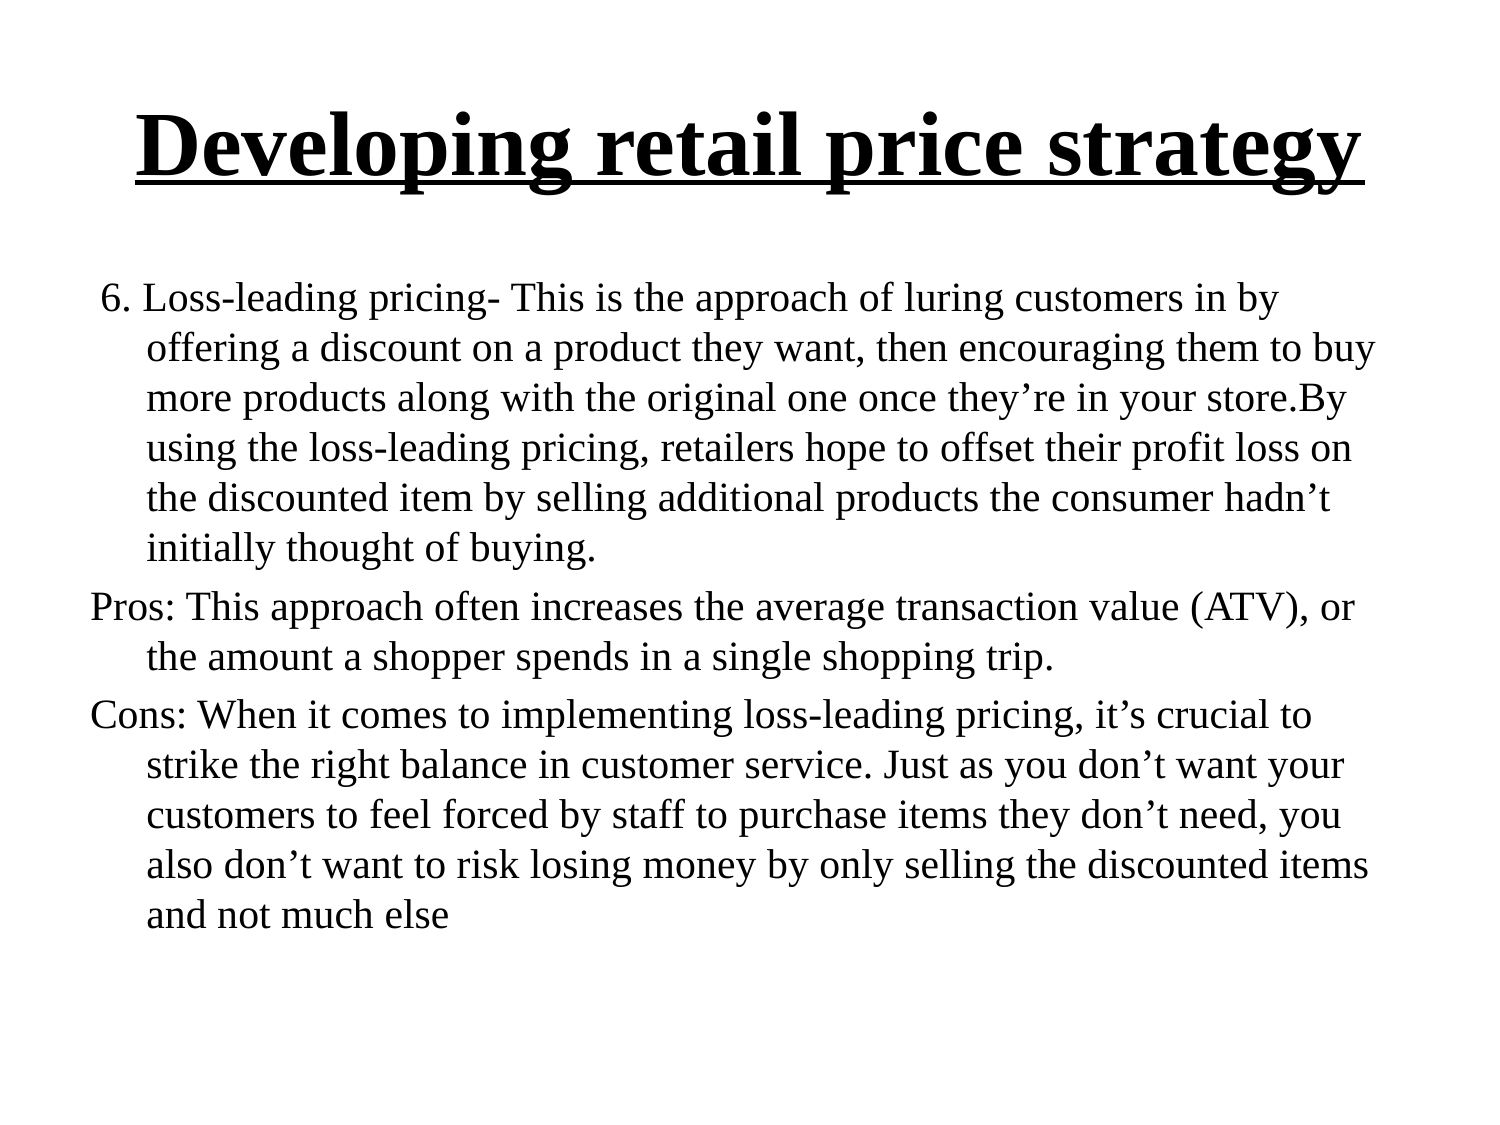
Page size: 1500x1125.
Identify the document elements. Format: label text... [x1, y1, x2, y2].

list 6. Loss-leading pricing- This is the approach of luring customers in by offering a discount on a product they want, then encouraging them to buy more products along with the original one once they’re in your store.By using the loss-leading pricing, retailers hope to offset their profit loss on the discounted item by selling additional products the consumer hadn’t initially thought of buying. Pros: This approach often increases the average transaction value (ATV), or the amount a shopper spends in a single shopping trip. Cons: When it comes to implementing loss-leading pricing, it’s crucial to strike the right balance in customer service. Just as you don’t want your customers to feel forced by staff to purchase items they don’t need, you also don’t want to risk losing money by only selling the discounted items and not much else [75, 262, 1425, 1005]
title Developing retail price strategy [75, 45, 1425, 233]
